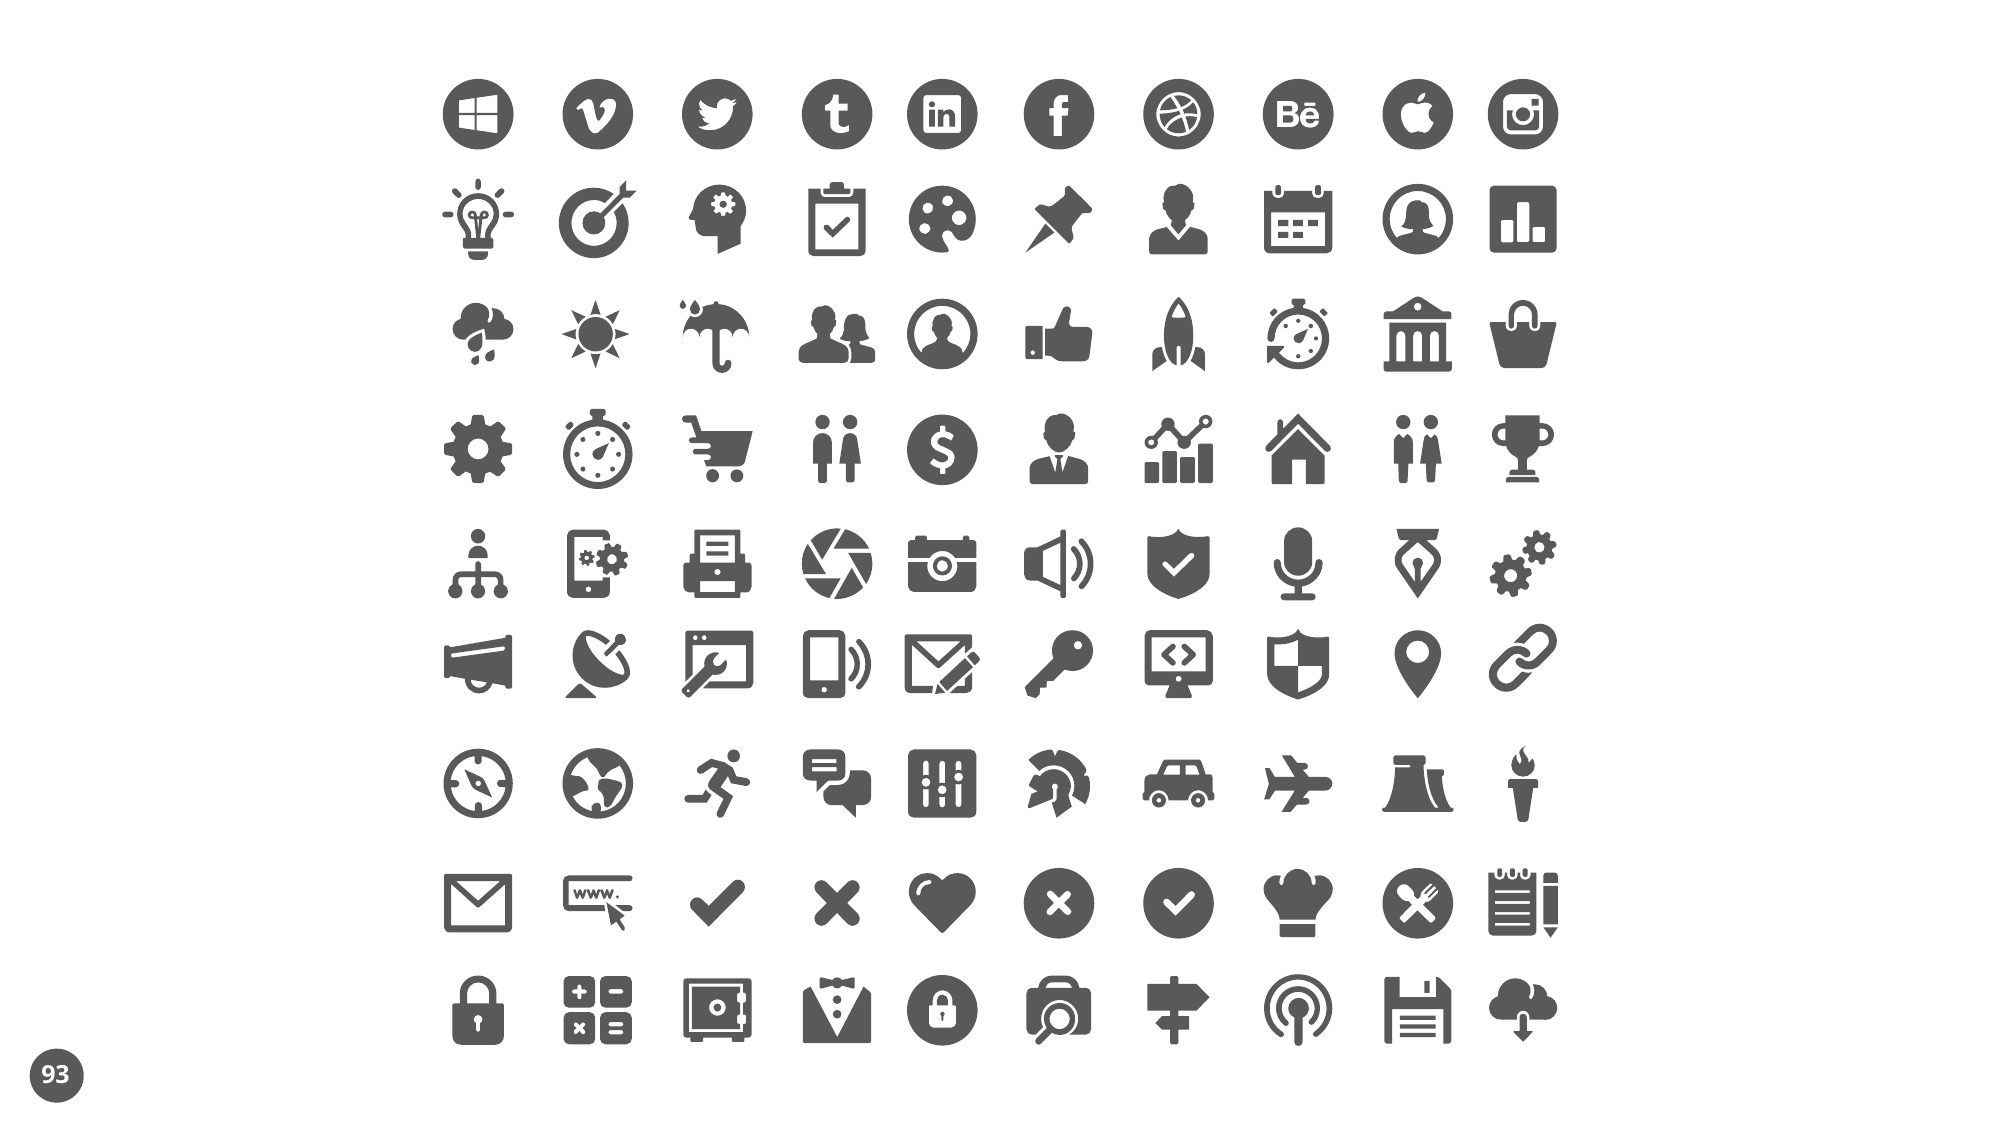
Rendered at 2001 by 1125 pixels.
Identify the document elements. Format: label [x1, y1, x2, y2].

text_box [442, 78, 1559, 1047]
